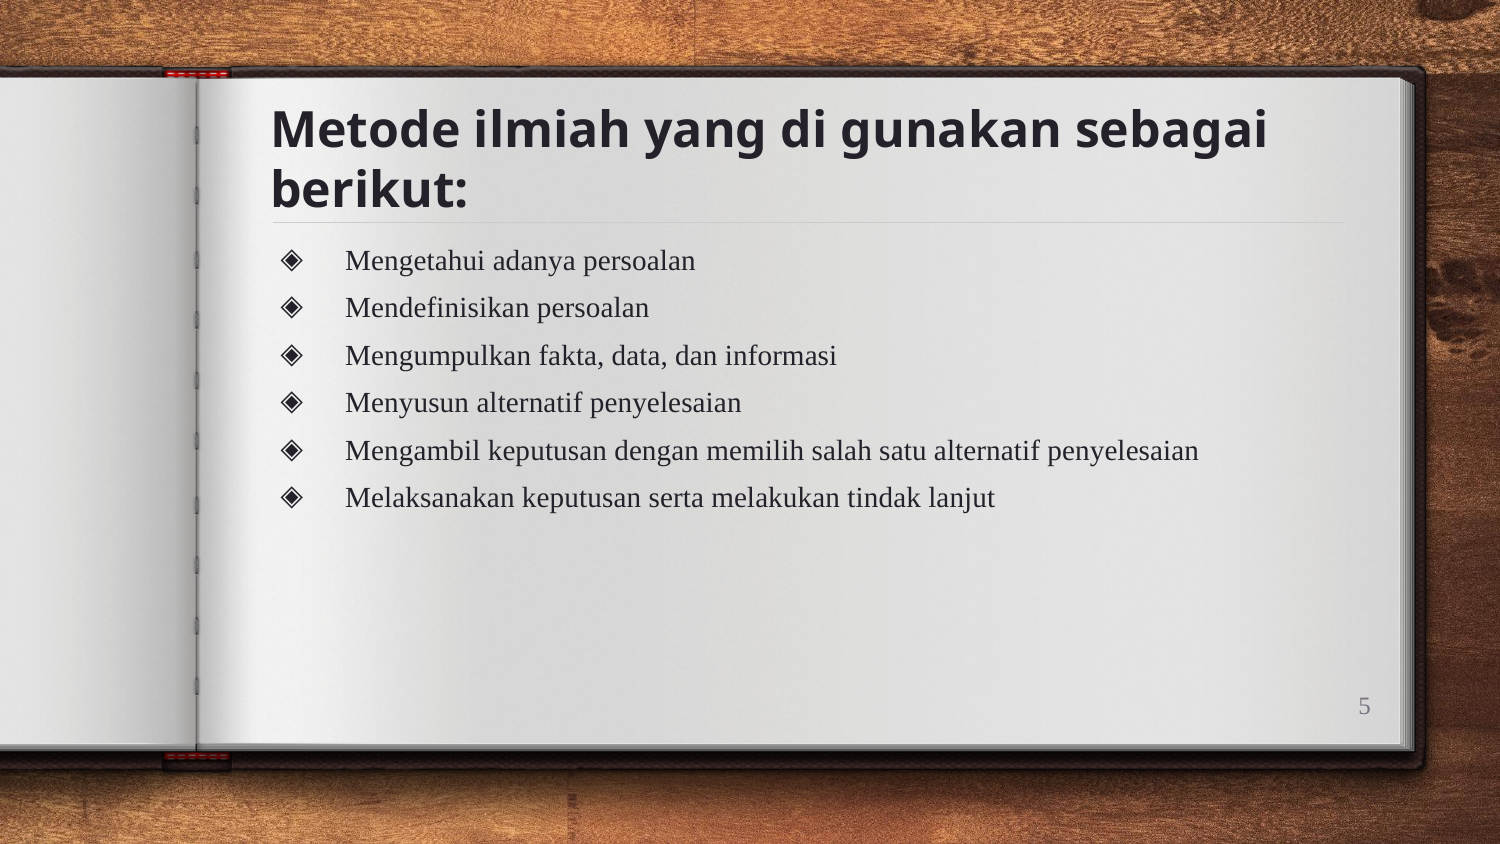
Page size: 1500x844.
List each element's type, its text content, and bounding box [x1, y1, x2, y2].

title Metode ilmiah yang di gunakan sebagai berikut: [255, 117, 1341, 226]
list Mengetahui adanya persoalan Mendefinisikan persoalan Mengumpulkan fakta, data, dan informasi Menyusun alternatif penyelesaian Mengambil keputusan dengan memilih salah satu alternatif penyelesaian Melaksanakan keputusan serta melakukan tindak lanjut [255, 226, 1341, 726]
slide_number 5 [1295, 672, 1386, 737]
picture [0, 0, 1500, 844]
